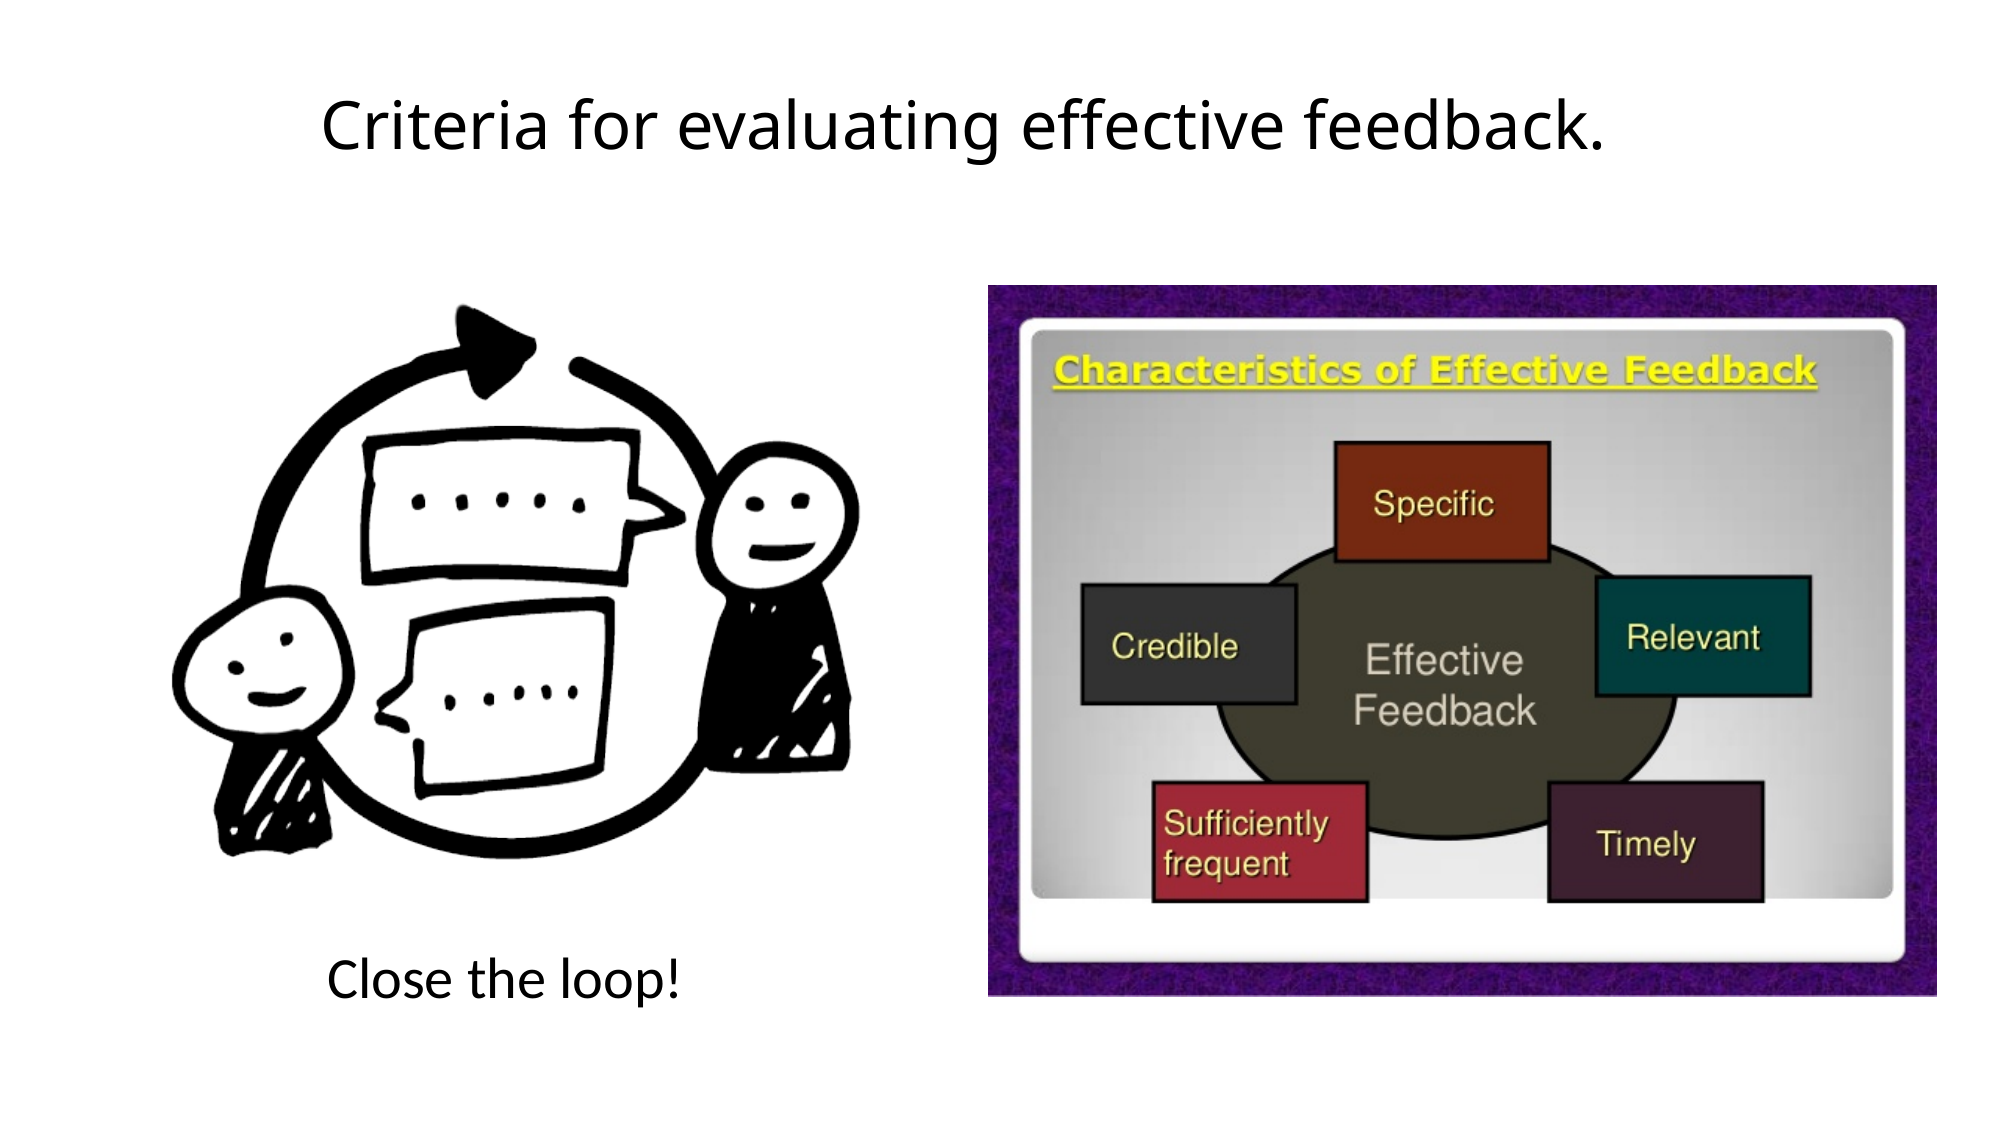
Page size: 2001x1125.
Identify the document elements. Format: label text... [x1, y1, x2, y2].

picture [988, 285, 1937, 997]
text_box Close the loop! [312, 933, 699, 1018]
text_box Criteria for evaluating effective feedback. [97, 19, 1832, 237]
picture [144, 296, 892, 874]
